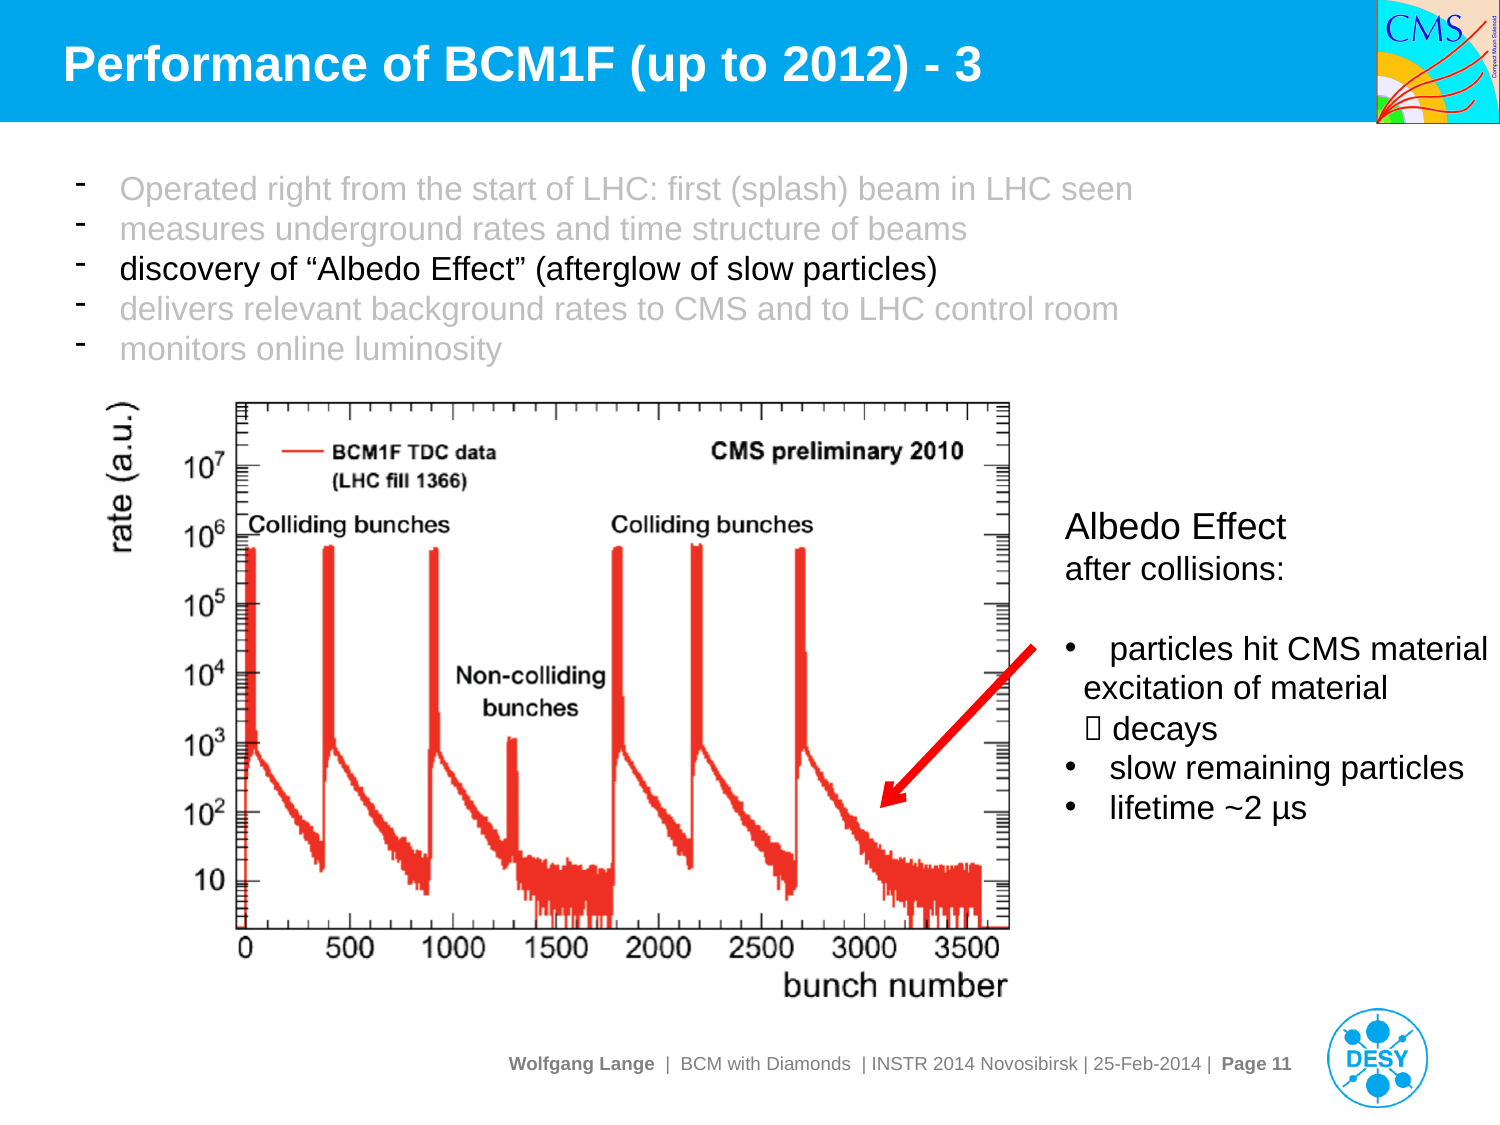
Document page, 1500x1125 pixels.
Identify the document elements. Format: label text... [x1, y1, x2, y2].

picture [1376, 0, 1500, 124]
title Performance of BCM1F (up to 2012) - 3 [47, 16, 1446, 107]
picture [101, 394, 1020, 1004]
text_box Operated right from the start of LHC: first (splash) beam in LHC seen measures underground rates and time structure of beams discovery of “Albedo Effect” (afterglow of slow particles) delivers relevant background rates to CMS and to LHC control room monitors online luminosity [60, 159, 1150, 414]
picture [1387, 1008, 1428, 1046]
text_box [875, 650, 1039, 805]
picture [1330, 1011, 1426, 1106]
picture [1327, 1068, 1365, 1108]
picture [1327, 1008, 1368, 1049]
text_box Albedo Effect after collisions: particles hit CMS material excitation of material  decays slow remaining particles lifetime ~2 µs [1050, 494, 1500, 874]
picture [1391, 1071, 1428, 1108]
